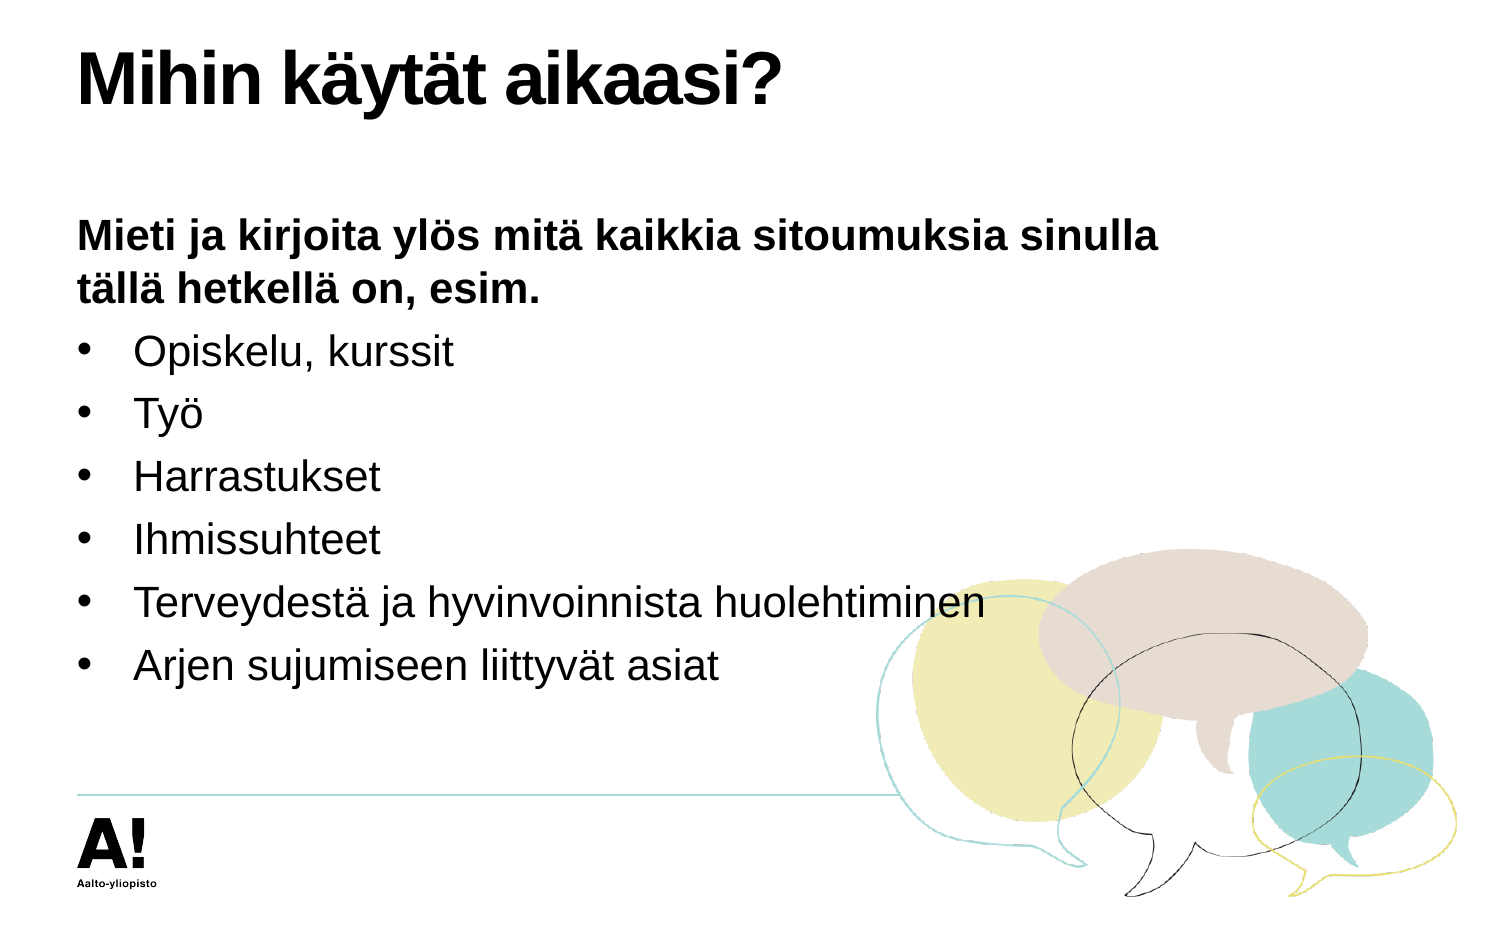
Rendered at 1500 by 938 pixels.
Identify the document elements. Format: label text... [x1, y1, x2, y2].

title Mihin käytät aikaasi? [76, 42, 1424, 208]
list Mieti ja kirjoita ylös mitä kaikkia sitoumuksia sinulla tällä hetkellä on, esim. Opiskelu, kurssit Työ Harrastukset Ihmissuhteet Terveydestä ja hyvinvoinnista huolehtiminen Arjen sujumiseen liittyvät asiat [76, 206, 1180, 755]
picture [876, 549, 1457, 897]
picture [54, 804, 175, 903]
